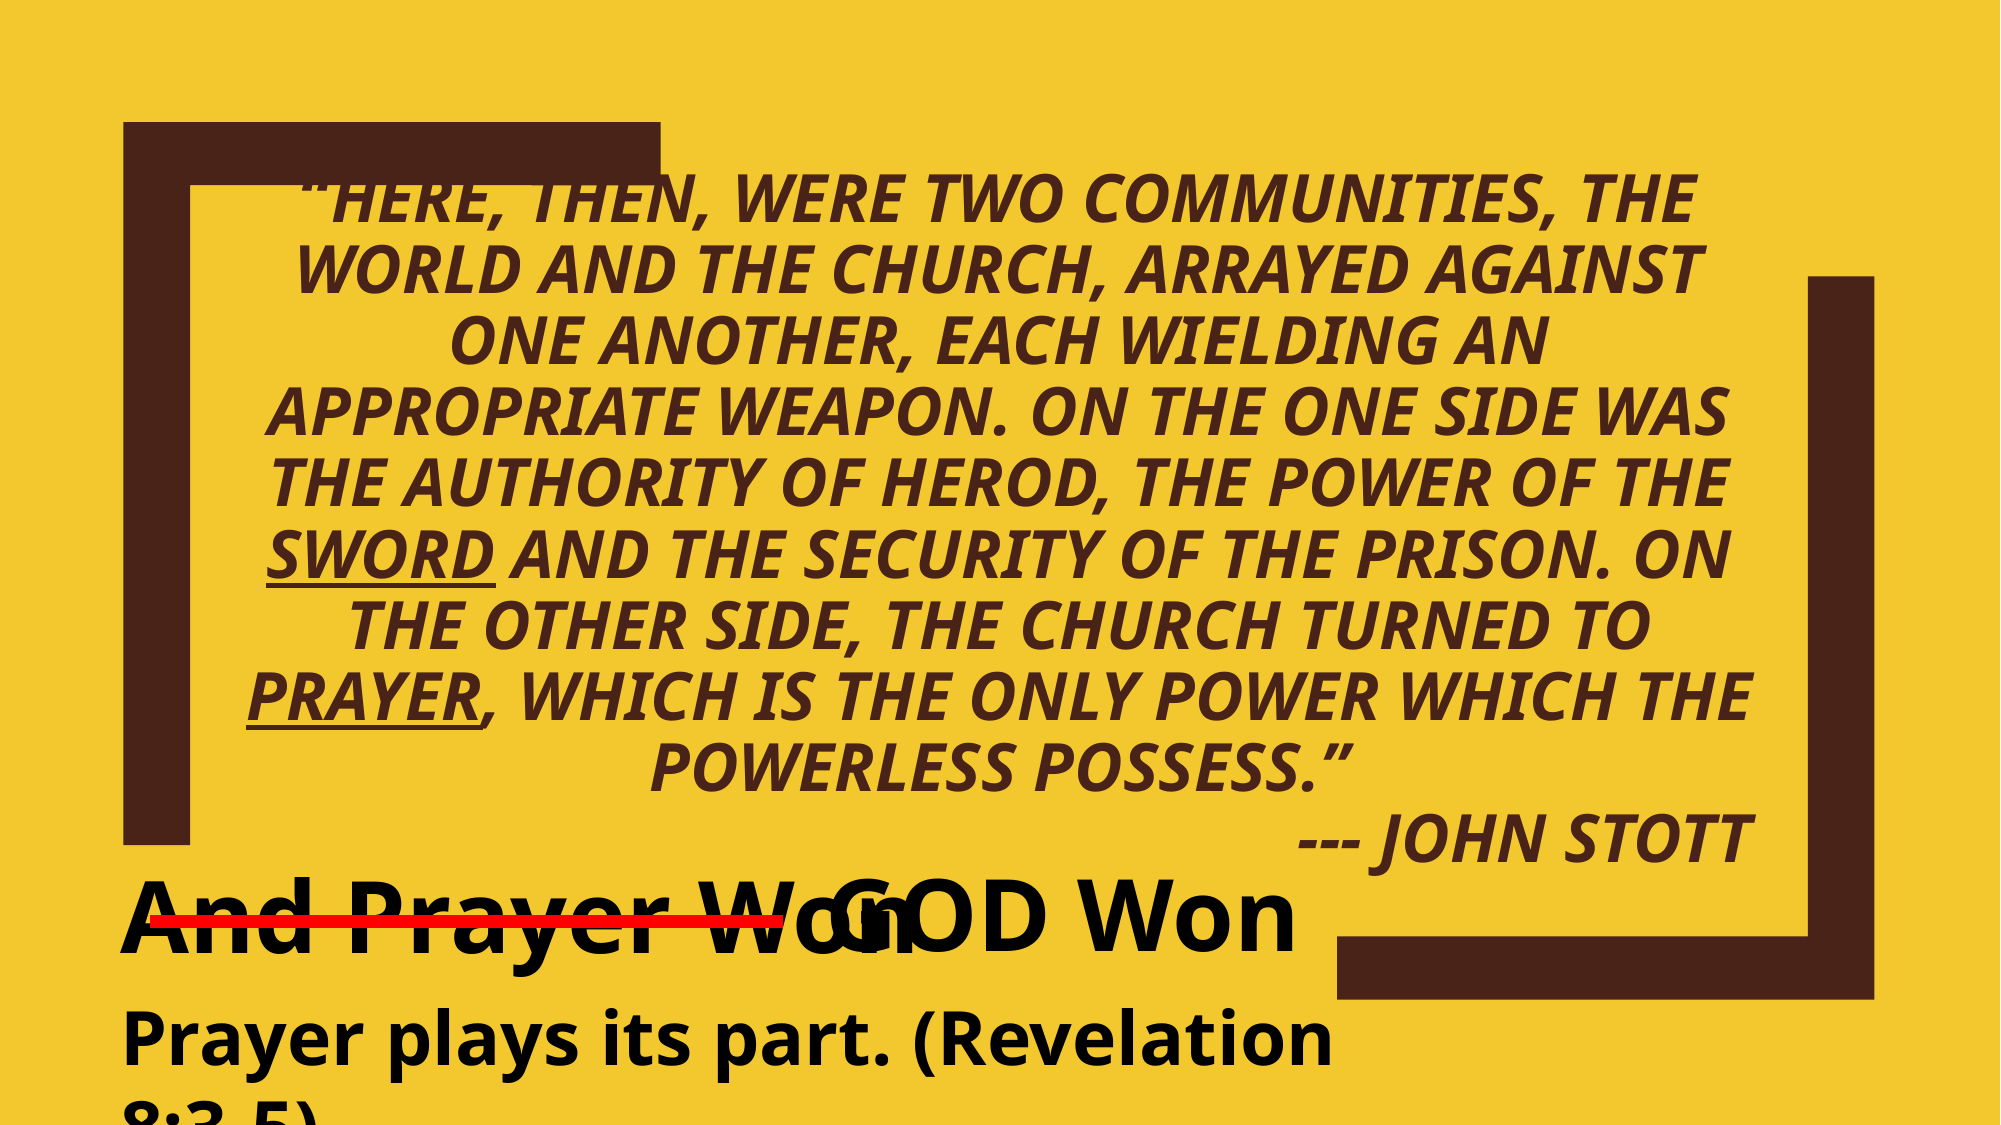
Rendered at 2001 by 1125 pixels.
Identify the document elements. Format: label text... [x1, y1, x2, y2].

text_box Prayer plays its part. (Revelation 8:3-5) [105, 982, 1378, 1125]
text_box And Prayer Won [105, 846, 1226, 982]
text_box GOD Won [810, 844, 1932, 979]
title “Here, then, were two communities, the world and the church, arrayed against one another, each wielding an appropriate weapon. On the one side was the authority of Herod, the power of the sword and the security of the prison. On the other side, the church turned to prayer, which is the only power which the powerless possess.” --- John Stott [227, 160, 1773, 846]
